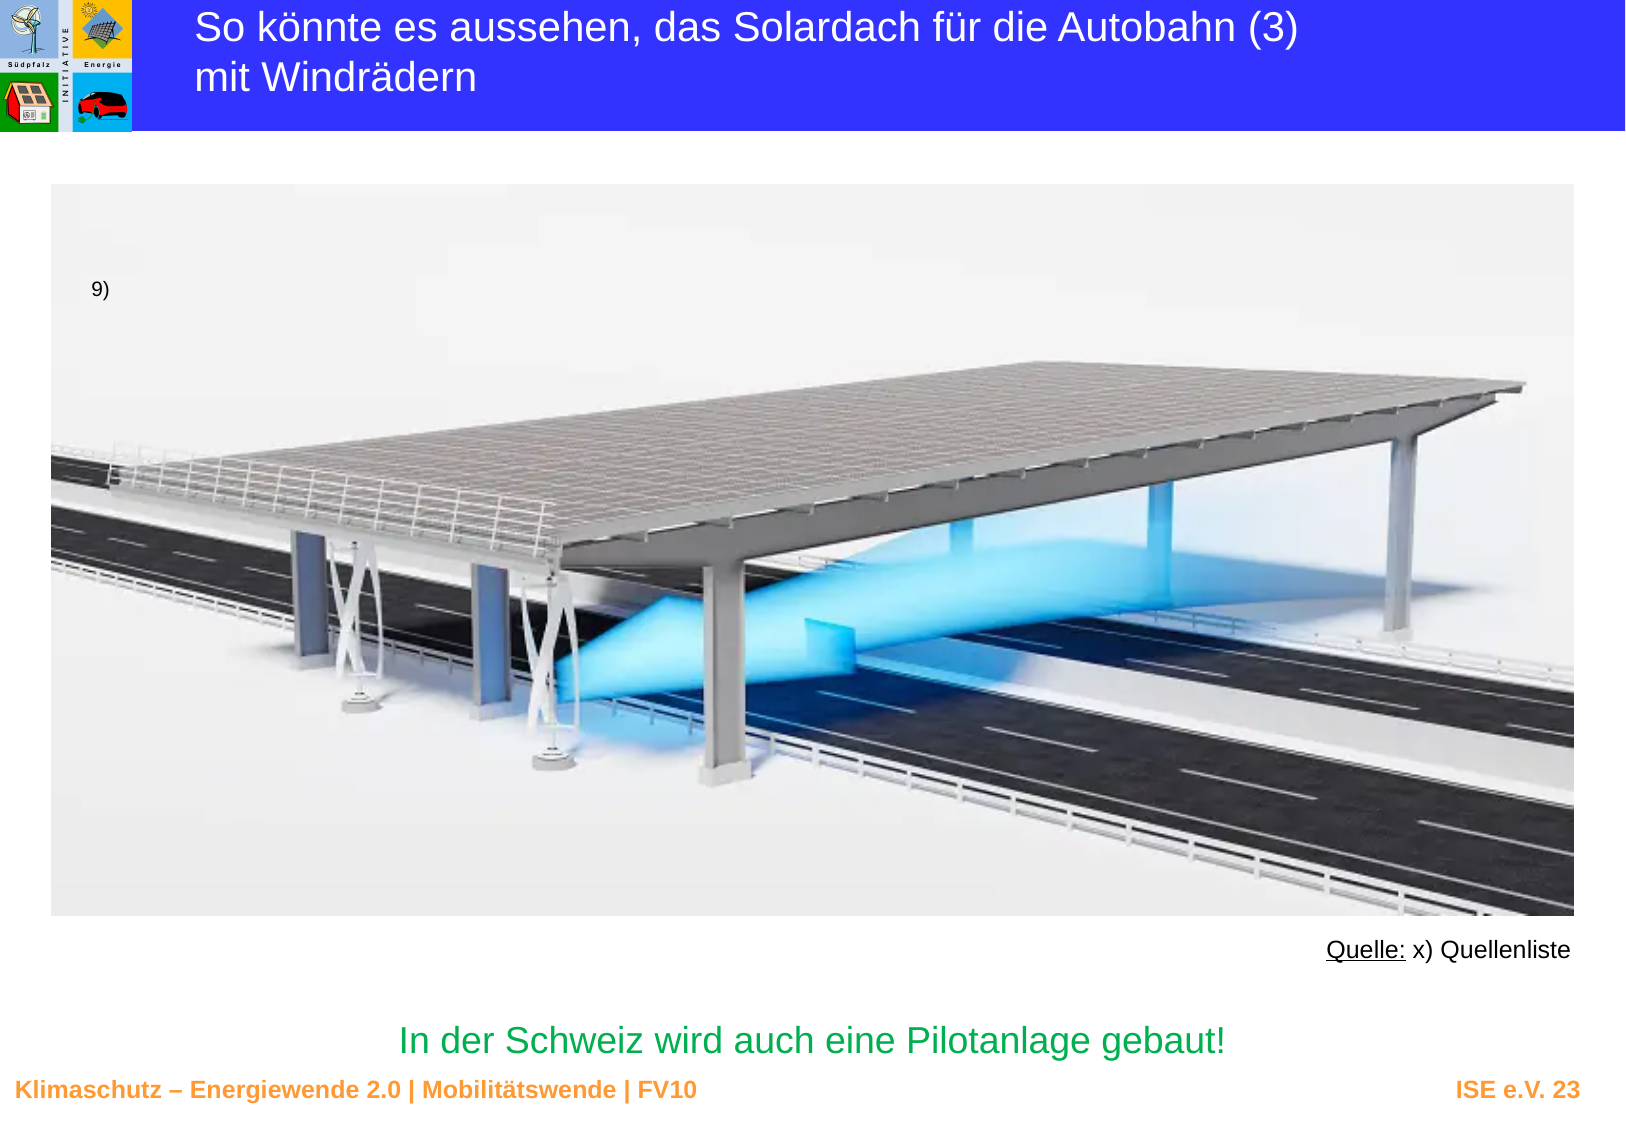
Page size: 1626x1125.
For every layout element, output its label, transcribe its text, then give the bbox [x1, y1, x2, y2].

picture [0, 0, 132, 132]
text_box In der Schweiz wird auch eine Pilotanlage gebaut! [0, 1005, 1625, 1072]
picture [79, 93, 126, 116]
picture [50, 184, 1574, 916]
text_box Quelle: x) Quellenliste [1326, 933, 1625, 964]
text_box So könnte es aussehen, das Solardach für die Autobahn (3) mit Windrädern [194, 0, 1625, 101]
